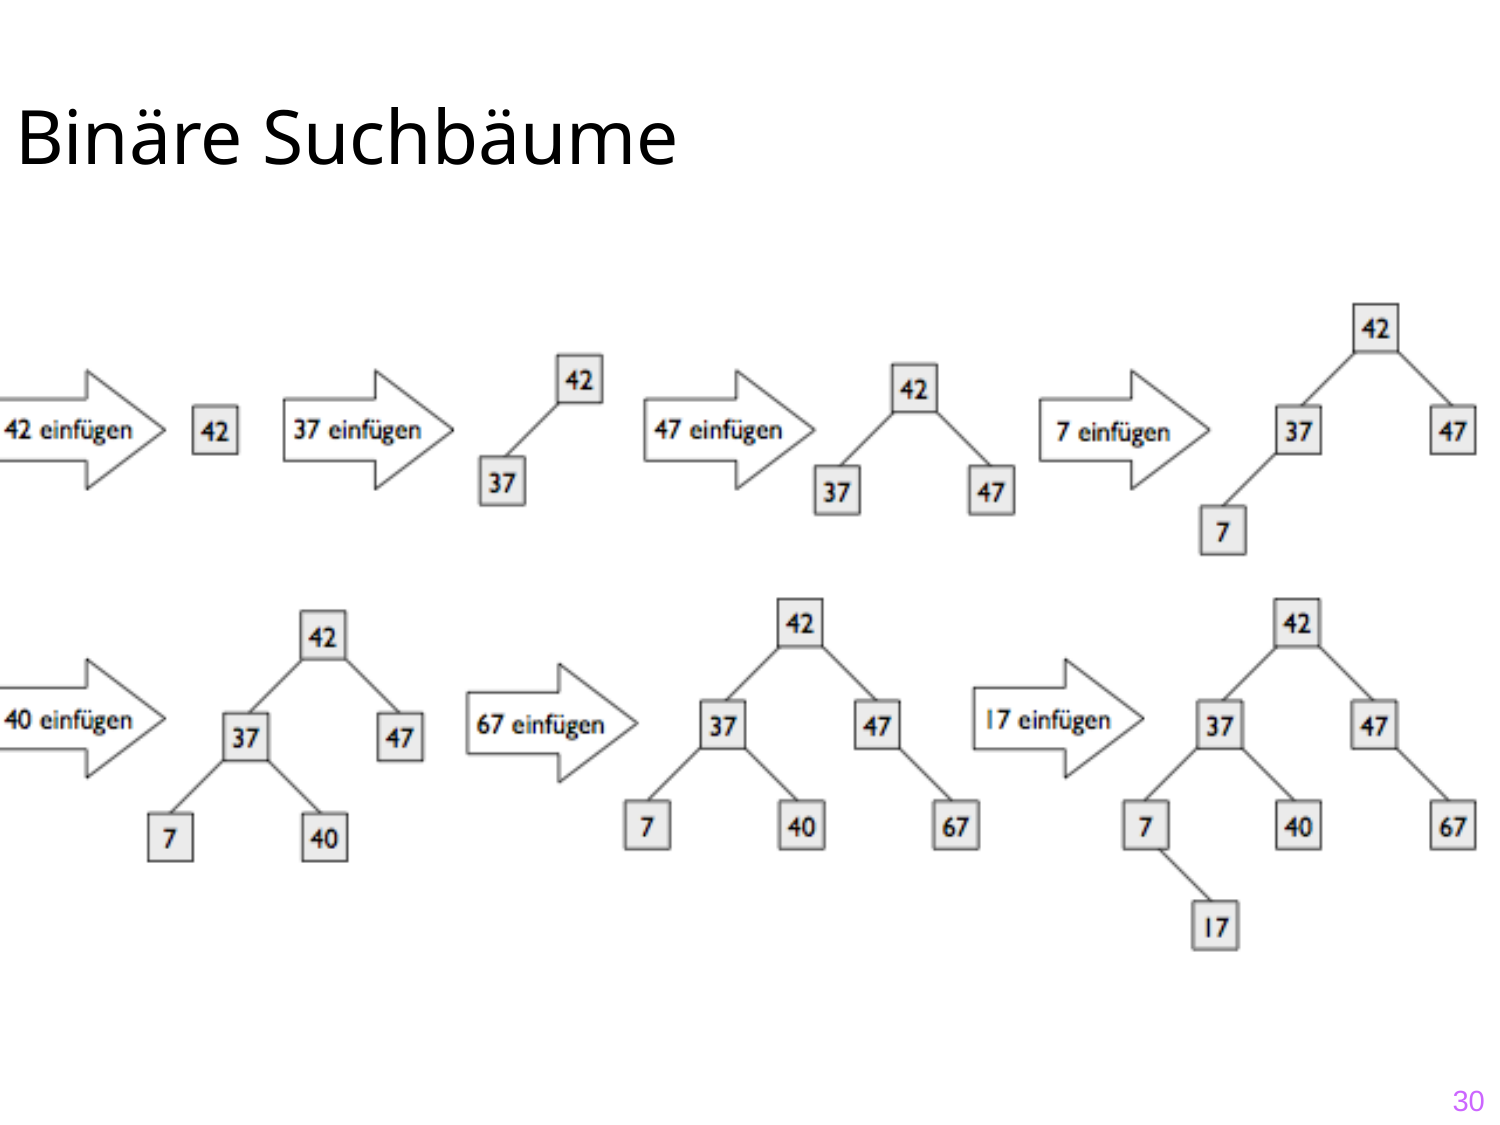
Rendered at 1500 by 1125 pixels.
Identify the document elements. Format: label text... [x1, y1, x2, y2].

title Binäre Suchbäume [0, 0, 1500, 152]
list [0, 154, 1500, 1125]
